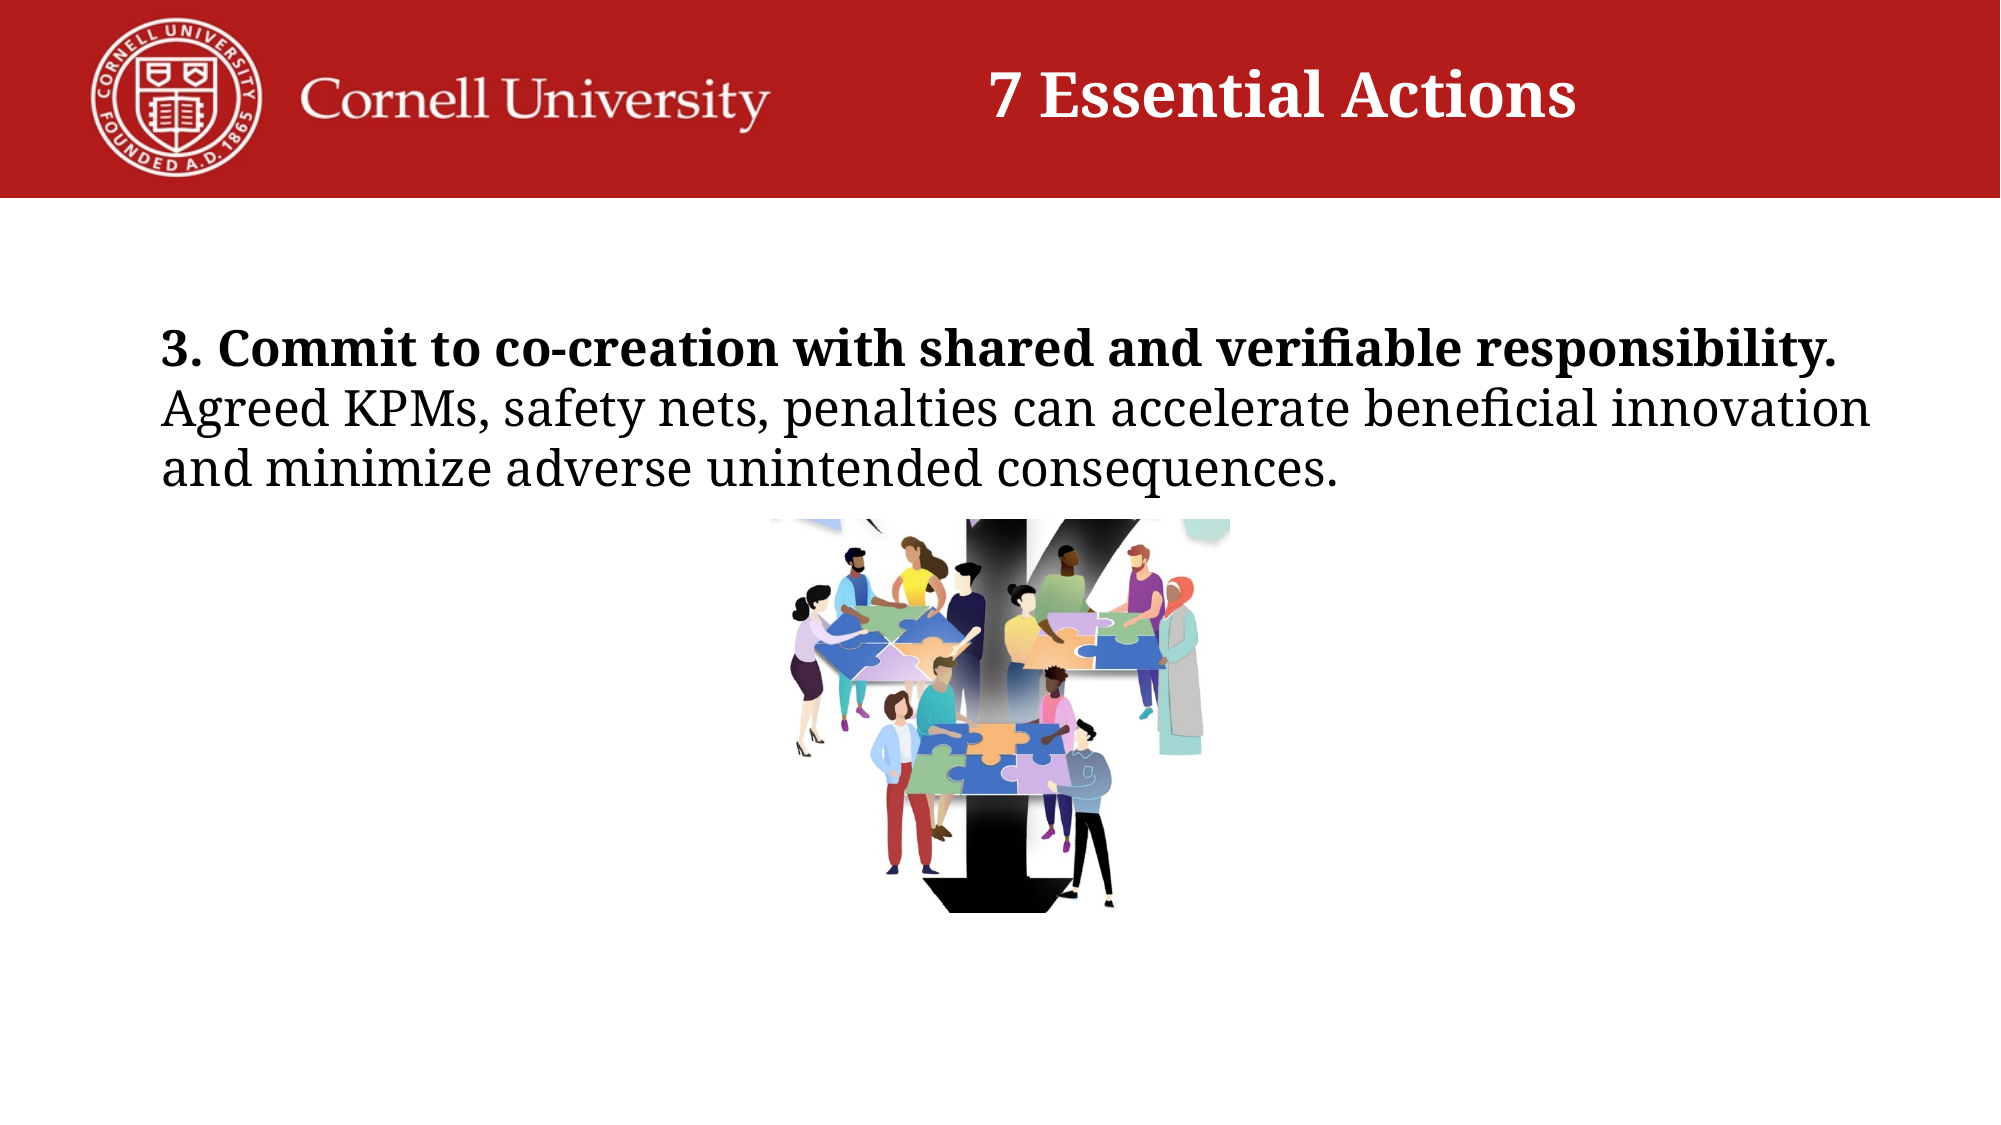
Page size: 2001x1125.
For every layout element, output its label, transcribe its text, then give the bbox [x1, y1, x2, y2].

list 3. Commit to co-creation with shared and verifiable responsibility. Agreed KPMs, safety nets, penalties can accelerate beneficial innovation and minimize adverse unintended consequences. [109, 309, 1891, 816]
picture [769, 519, 1230, 913]
picture [0, 0, 2000, 198]
